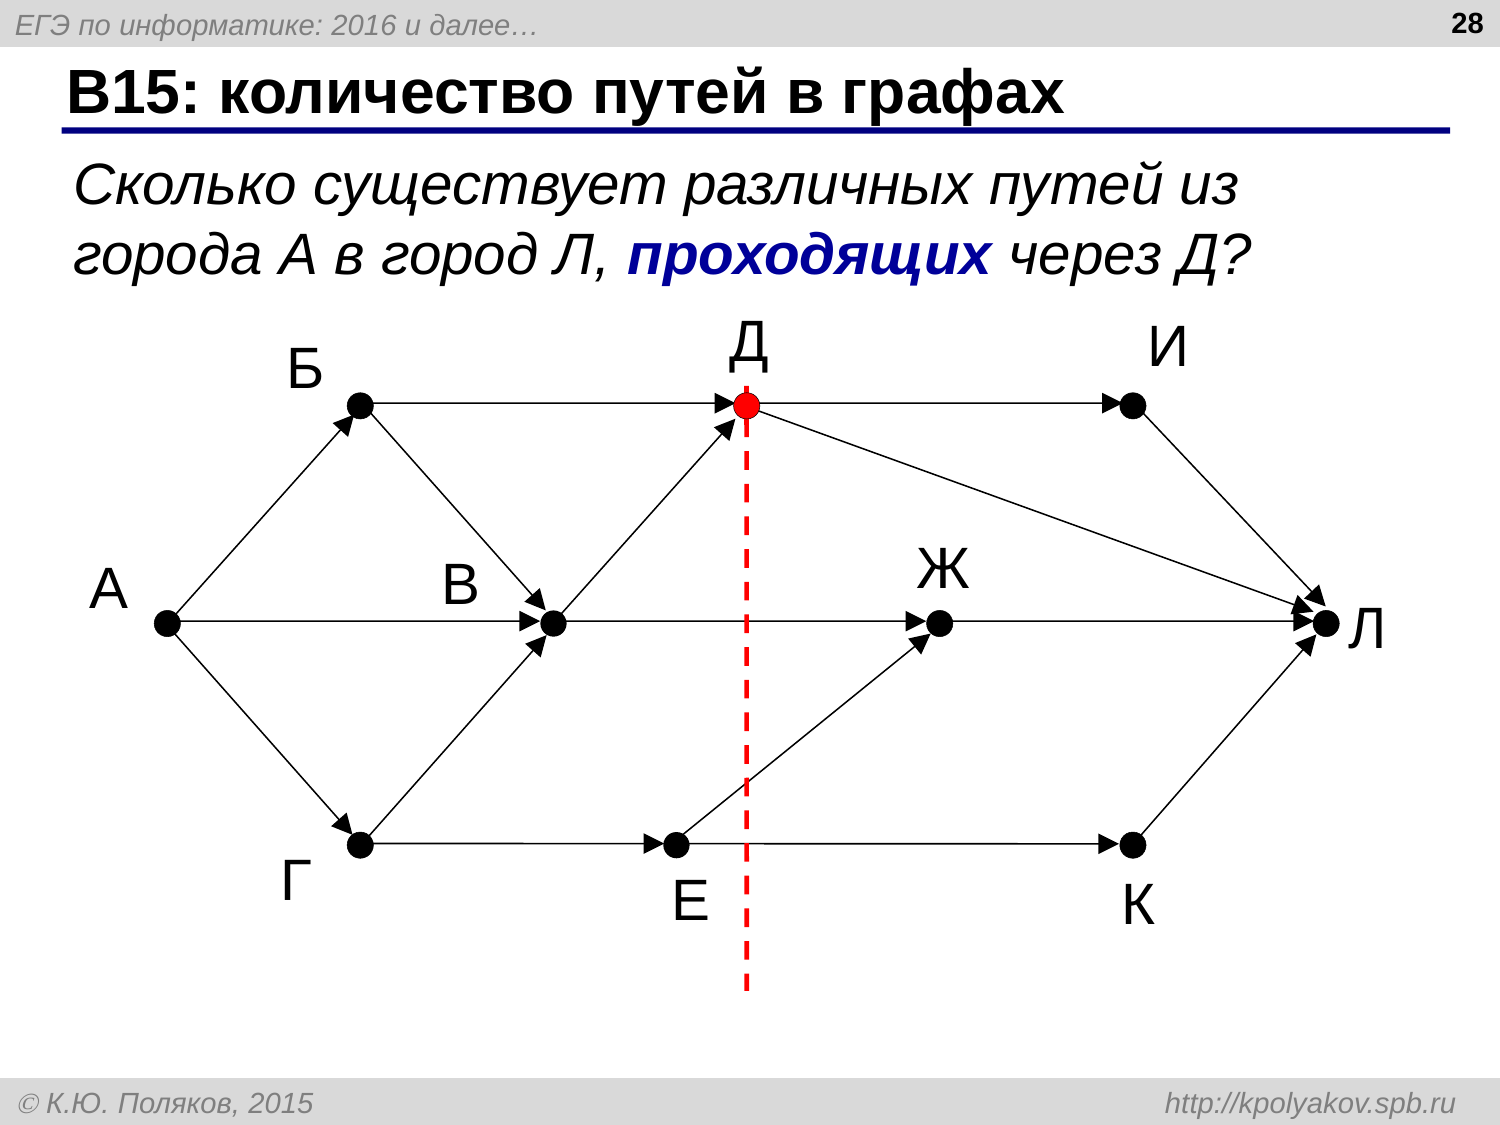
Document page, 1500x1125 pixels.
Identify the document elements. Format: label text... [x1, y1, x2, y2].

text_box [171, 629, 353, 835]
text_box [363, 833, 665, 854]
title B15: количество путей в графах [51, 49, 1425, 127]
text_box [1313, 610, 1323, 637]
text_box [1132, 634, 1317, 845]
text_box [176, 416, 354, 614]
text_box К [1094, 866, 1183, 940]
text_box [747, 610, 927, 632]
text_box [1135, 404, 1323, 606]
text_box [553, 418, 736, 623]
text_box Сколько существует различных путей из города А в город Л, проходящих через Д? [58, 138, 1450, 293]
text_box [370, 392, 734, 414]
text_box [347, 392, 374, 419]
text_box [1119, 832, 1147, 859]
text_box Б [261, 329, 350, 404]
slide_number 28 [1148, 0, 1500, 75]
text_box [347, 832, 374, 859]
text_box И [1124, 308, 1213, 382]
text_box [759, 411, 1314, 615]
text_box А [64, 549, 153, 624]
text_box Л [1323, 590, 1412, 664]
text_box [733, 392, 760, 419]
text_box Г [252, 842, 341, 916]
text_box [747, 633, 931, 783]
text_box Е [647, 861, 736, 935]
text_box [1119, 392, 1147, 419]
text_box [663, 832, 690, 859]
text_box [181, 610, 540, 632]
text_box [540, 610, 567, 637]
text_box [154, 610, 181, 637]
text_box [747, 833, 1119, 855]
text_box [505, 564, 546, 611]
text_box Д [704, 303, 793, 377]
text_box В [416, 545, 505, 619]
text_box [760, 392, 1123, 414]
text_box Ж [899, 530, 988, 604]
text_box [926, 610, 953, 637]
text_box [369, 635, 547, 835]
text_box [947, 614, 1315, 632]
